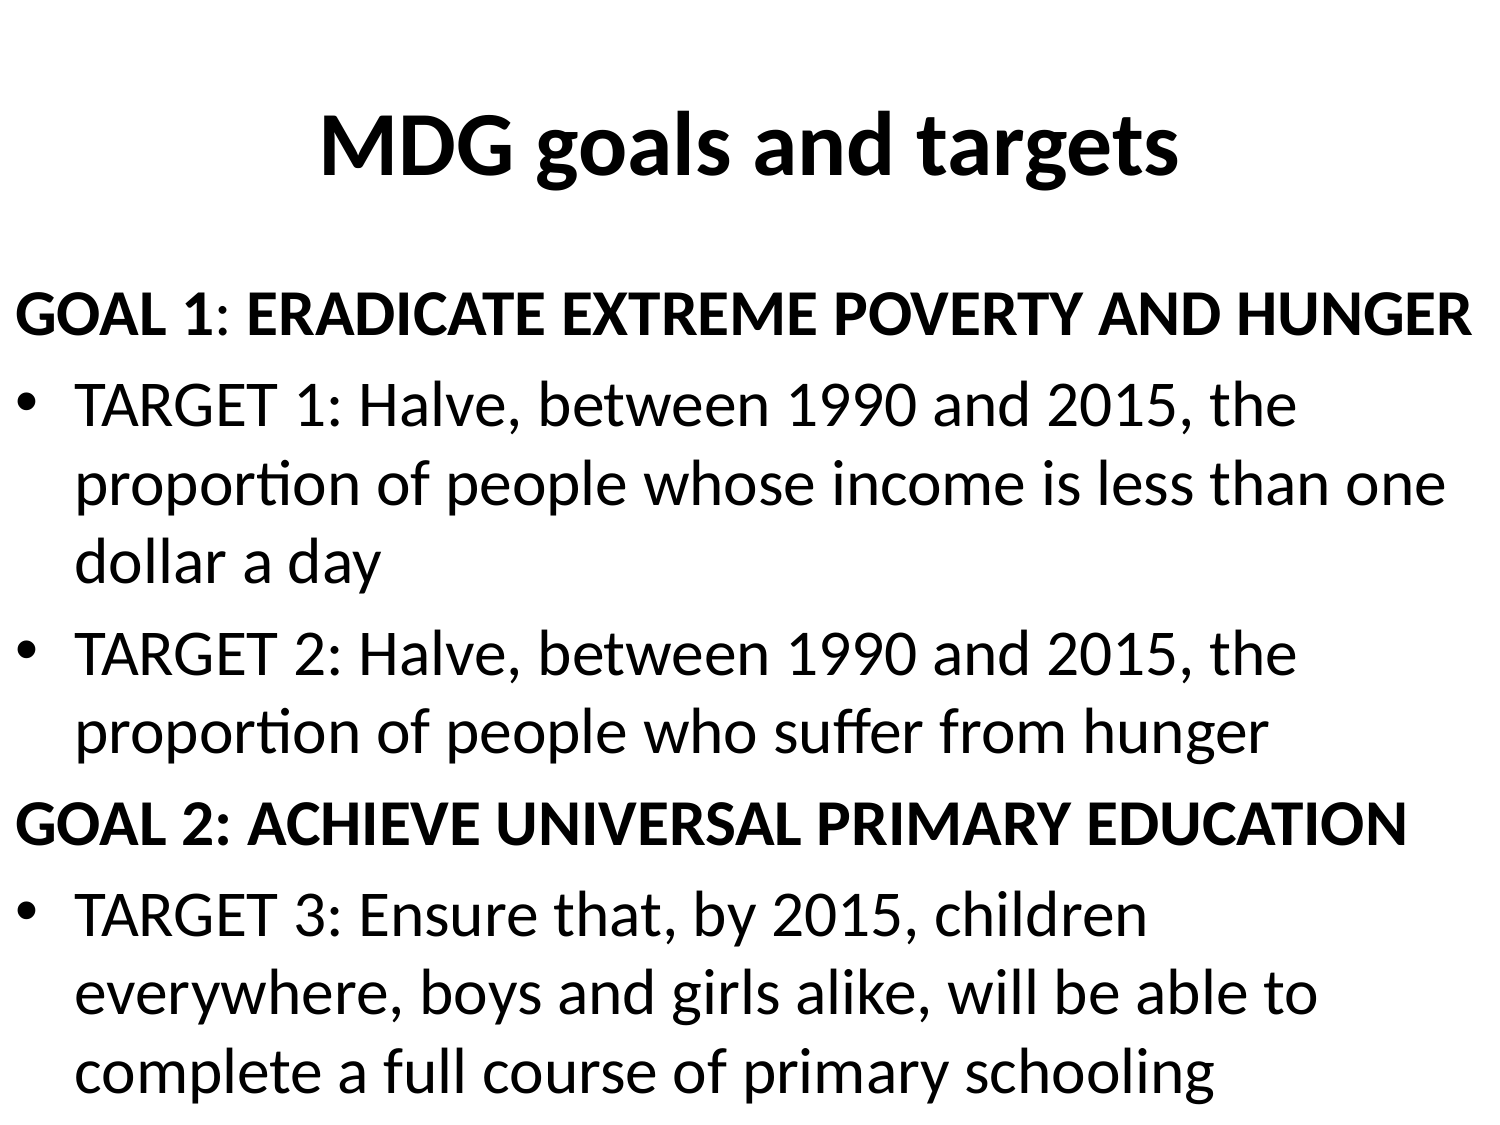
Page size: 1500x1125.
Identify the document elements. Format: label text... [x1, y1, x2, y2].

title MDG goals and targets [75, 45, 1425, 233]
list GOAL 1: ERADICATE EXTREME POVERTY AND HUNGER TARGET 1: Halve, between 1990 and 2015, the proportion of people whose income is less than one dollar a day TARGET 2: Halve, between 1990 and 2015, the proportion of people who suffer from hunger GOAL 2: ACHIEVE UNIVERSAL PRIMARY EDUCATION TARGET 3: Ensure that, by 2015, children everywhere, boys and girls alike, will be able to complete a full course of primary schooling [0, 262, 1500, 1125]
